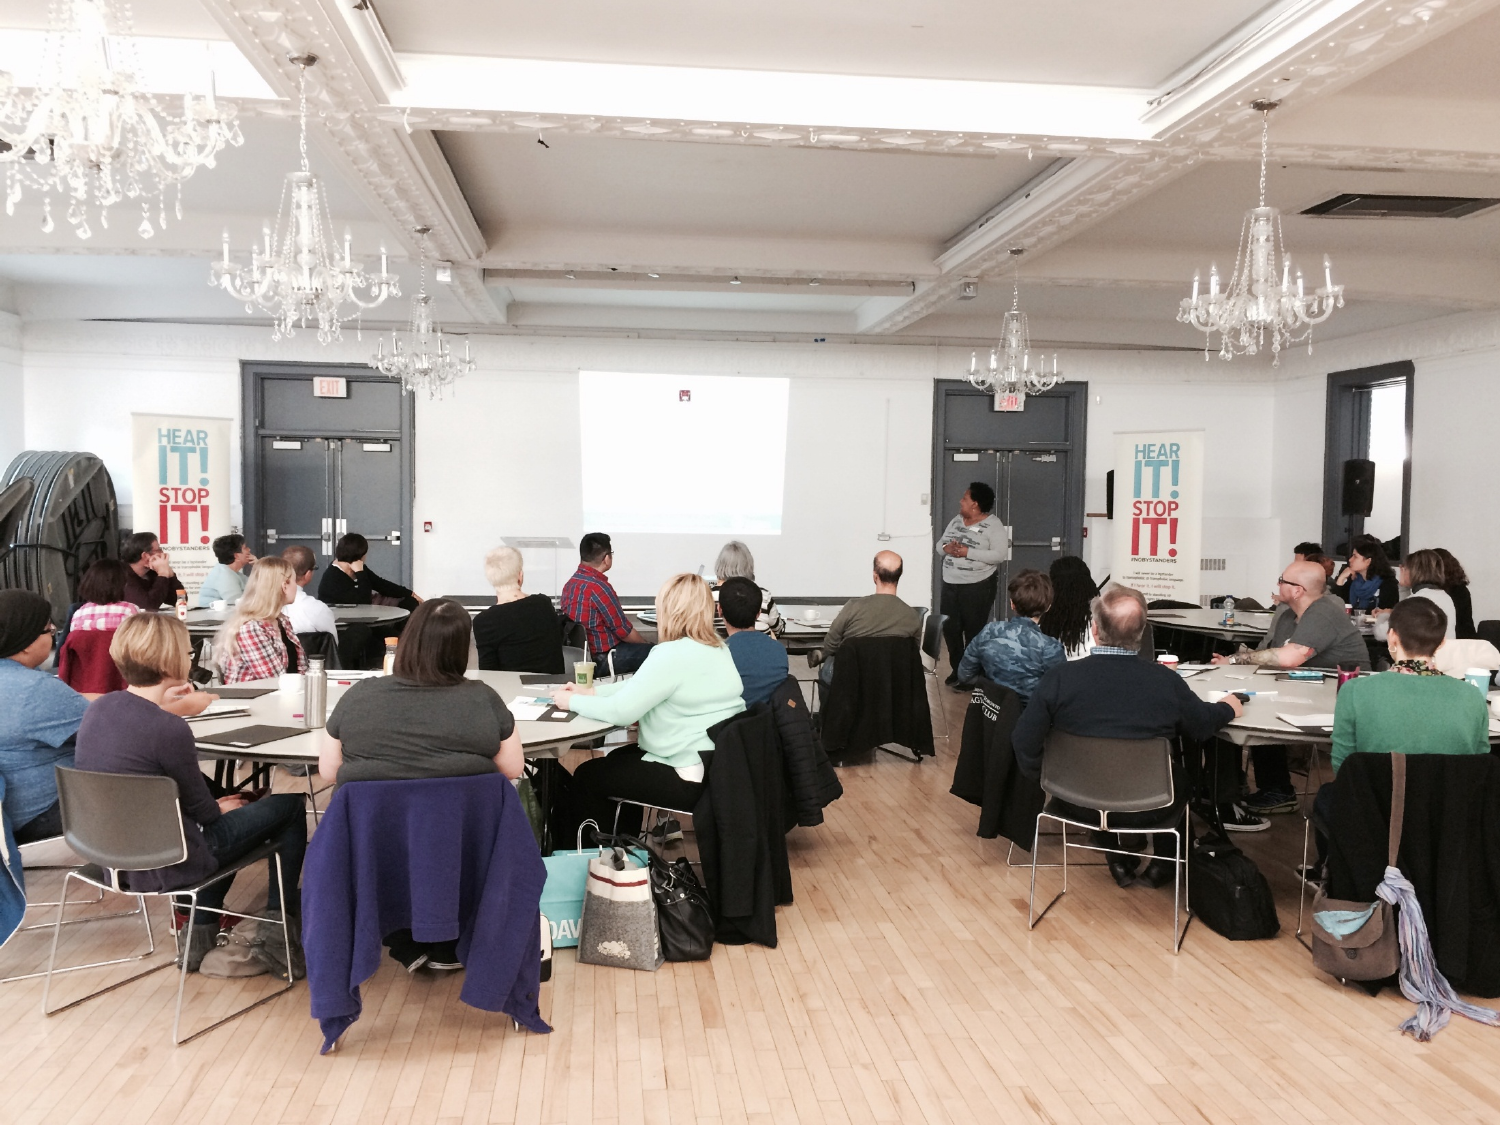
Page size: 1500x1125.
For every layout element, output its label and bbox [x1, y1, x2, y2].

list [0, 0, 1500, 1125]
